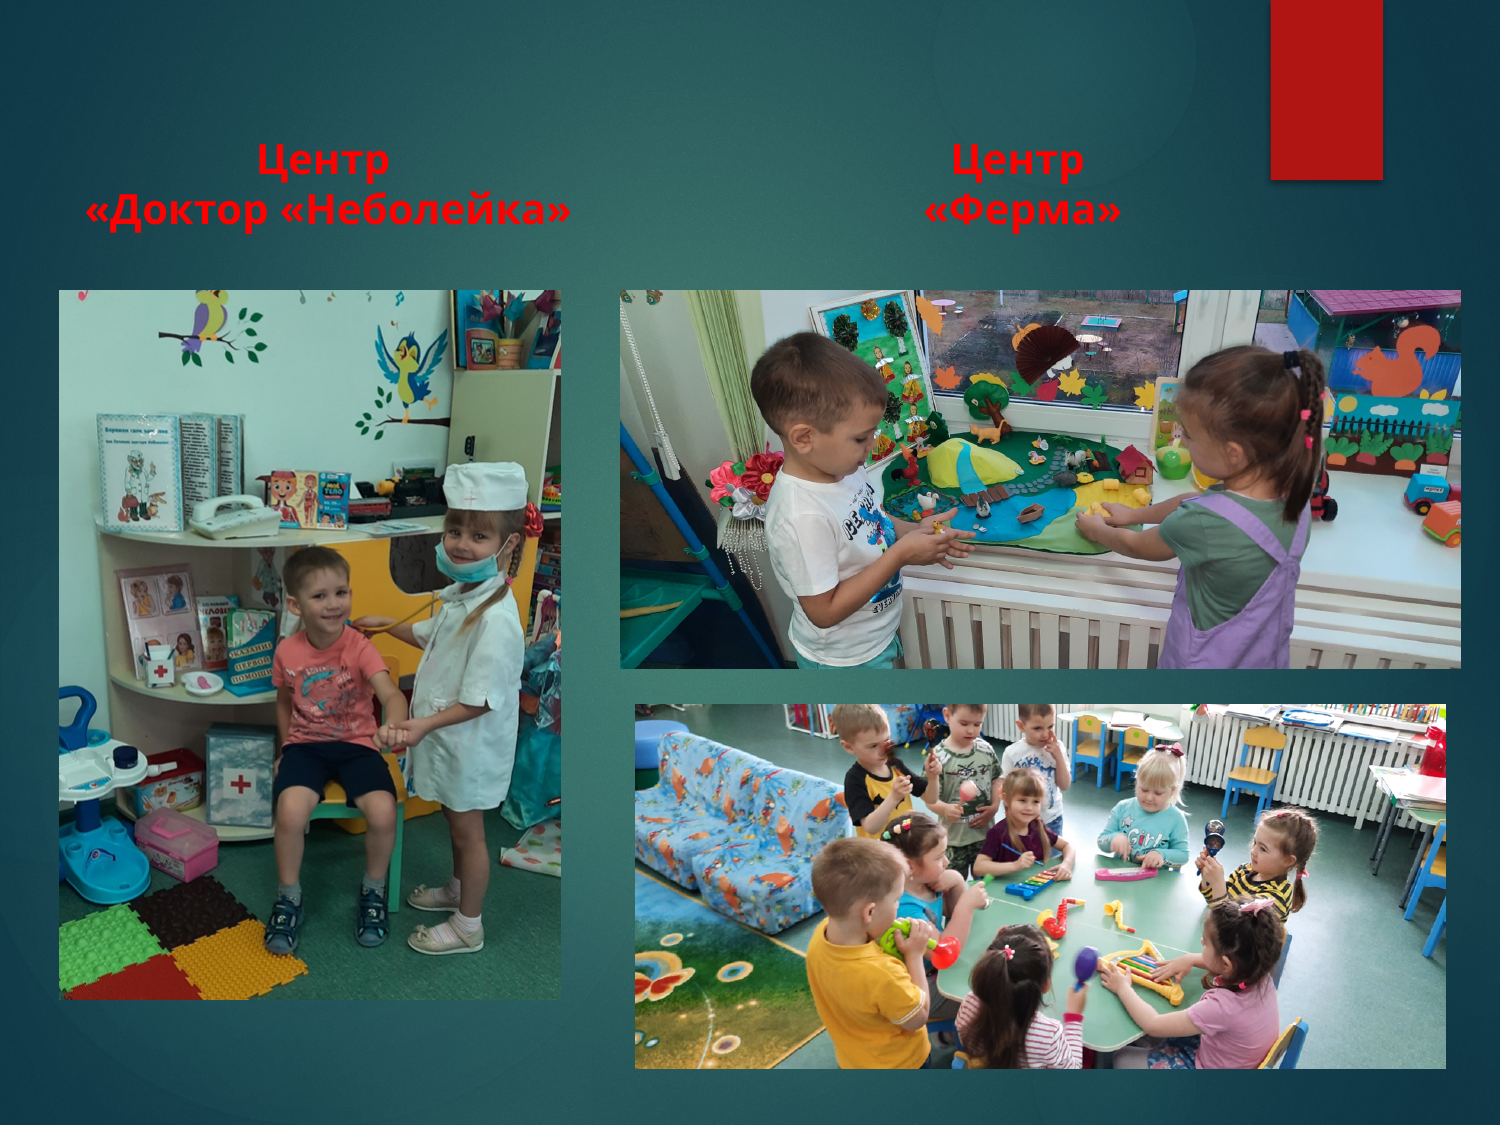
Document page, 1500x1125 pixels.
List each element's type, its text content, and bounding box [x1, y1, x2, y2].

picture [619, 290, 1461, 670]
picture [41, 290, 562, 1000]
picture [634, 703, 1446, 1069]
text_box Центр «Ферма» [897, 125, 1138, 241]
text_box Центр «Доктор «Неболейка» [58, 125, 588, 241]
